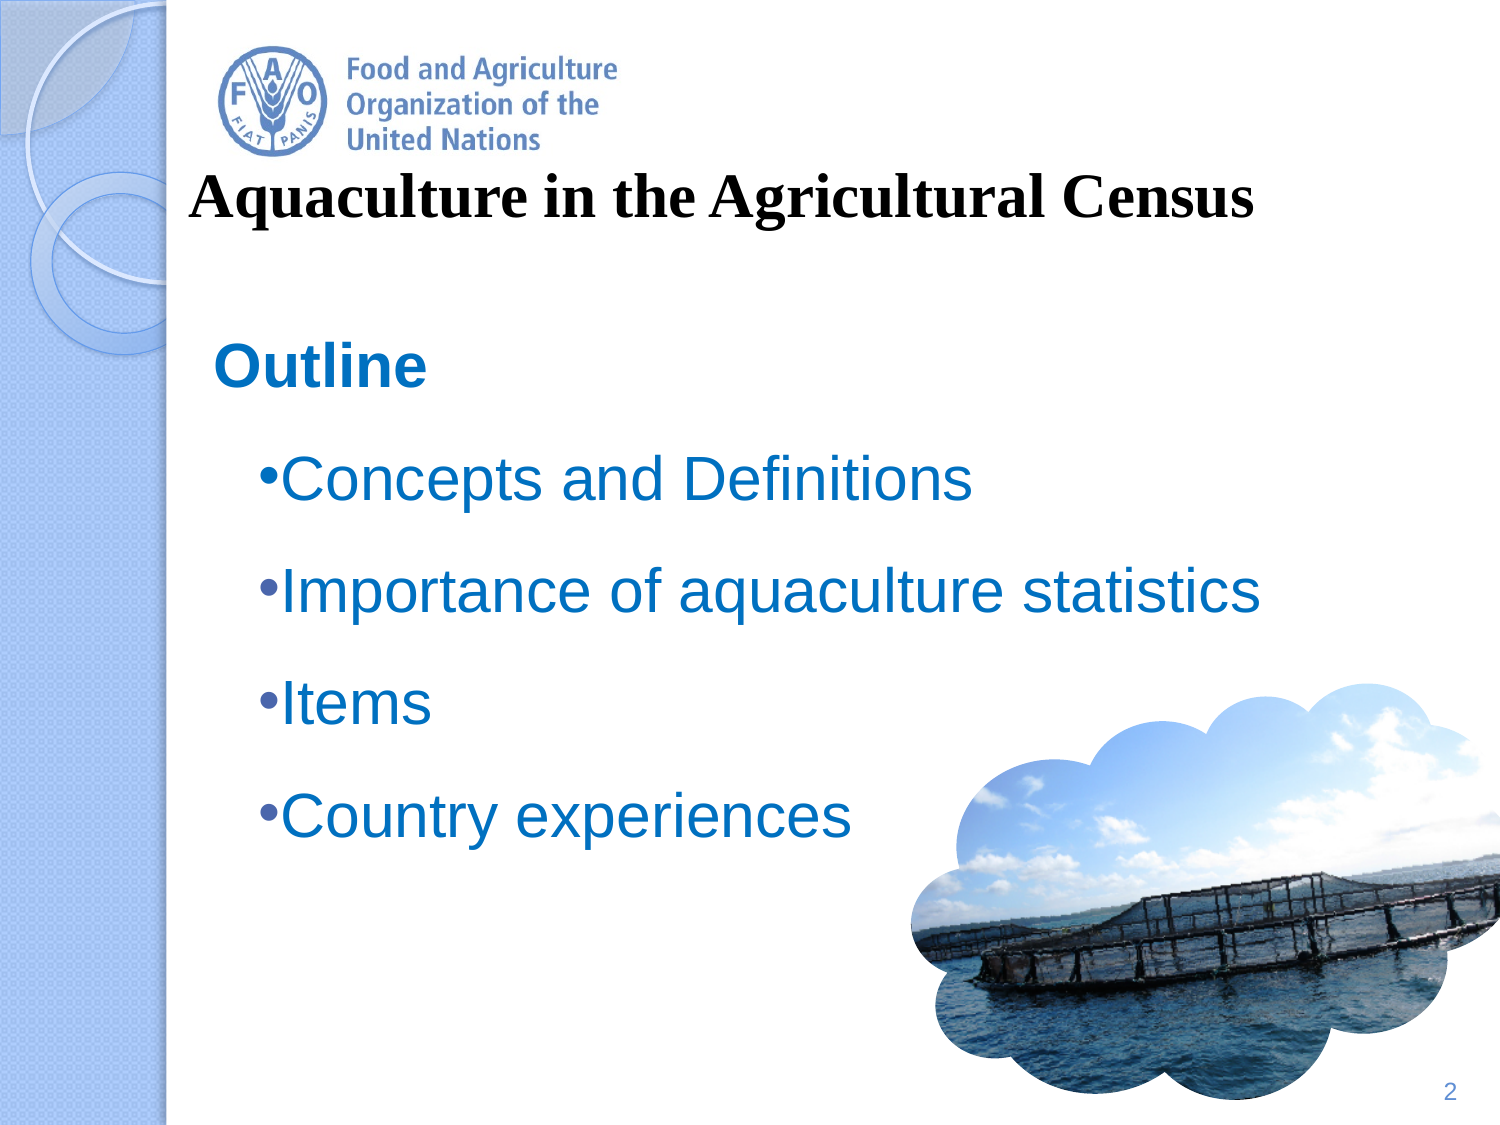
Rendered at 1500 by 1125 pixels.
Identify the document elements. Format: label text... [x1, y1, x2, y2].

picture [172, 5, 661, 204]
picture [910, 683, 1500, 1101]
text_box Outline Concepts and Definitions Importance of aquaculture statistics Items Country experiences [199, 280, 1373, 858]
title Aquaculture in the Agricultural Census [173, 123, 1500, 262]
